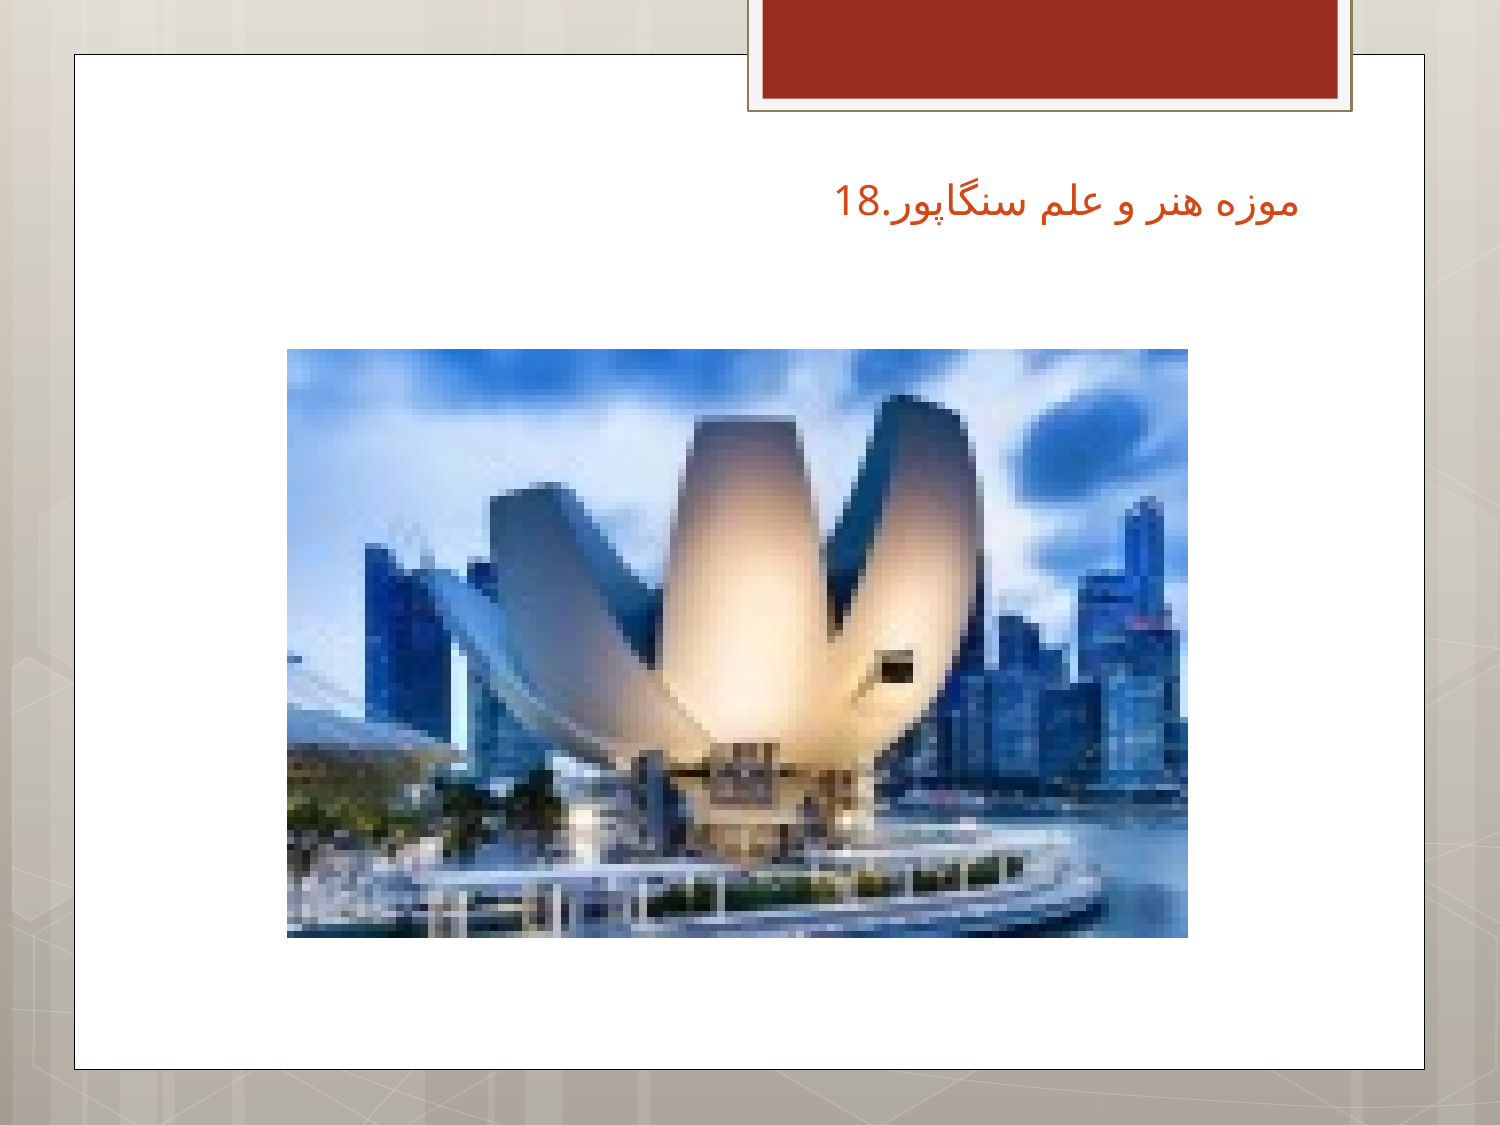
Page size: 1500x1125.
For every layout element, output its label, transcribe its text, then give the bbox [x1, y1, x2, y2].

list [287, 349, 1188, 938]
title 18.موزه هنر و علم سنگاپور [174, 149, 1328, 232]
